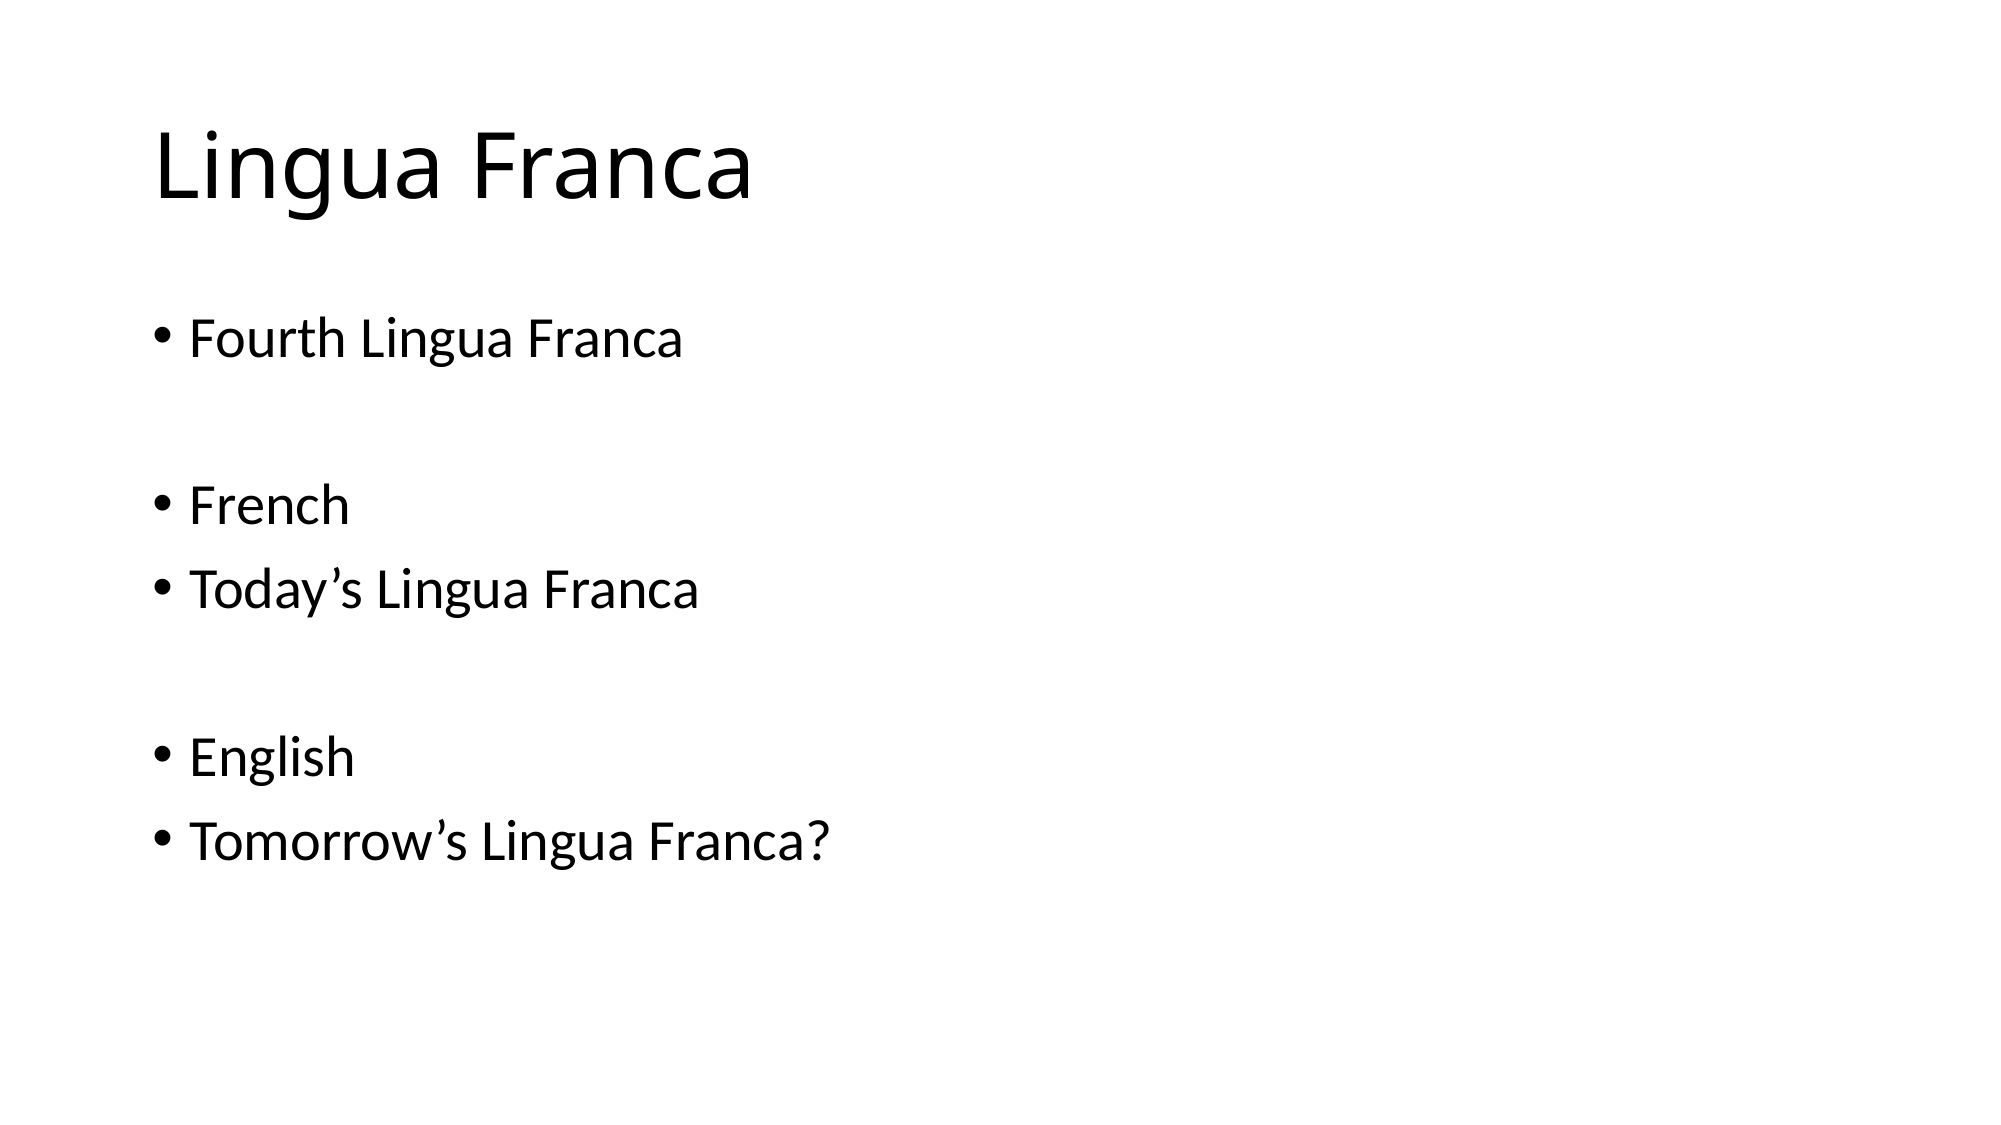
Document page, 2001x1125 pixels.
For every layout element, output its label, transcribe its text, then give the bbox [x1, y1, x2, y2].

title Lingua Franca [137, 59, 1863, 278]
list Fourth Lingua Franca French Today’s Lingua Franca English Tomorrow’s Lingua Franca? [137, 299, 1863, 1014]
